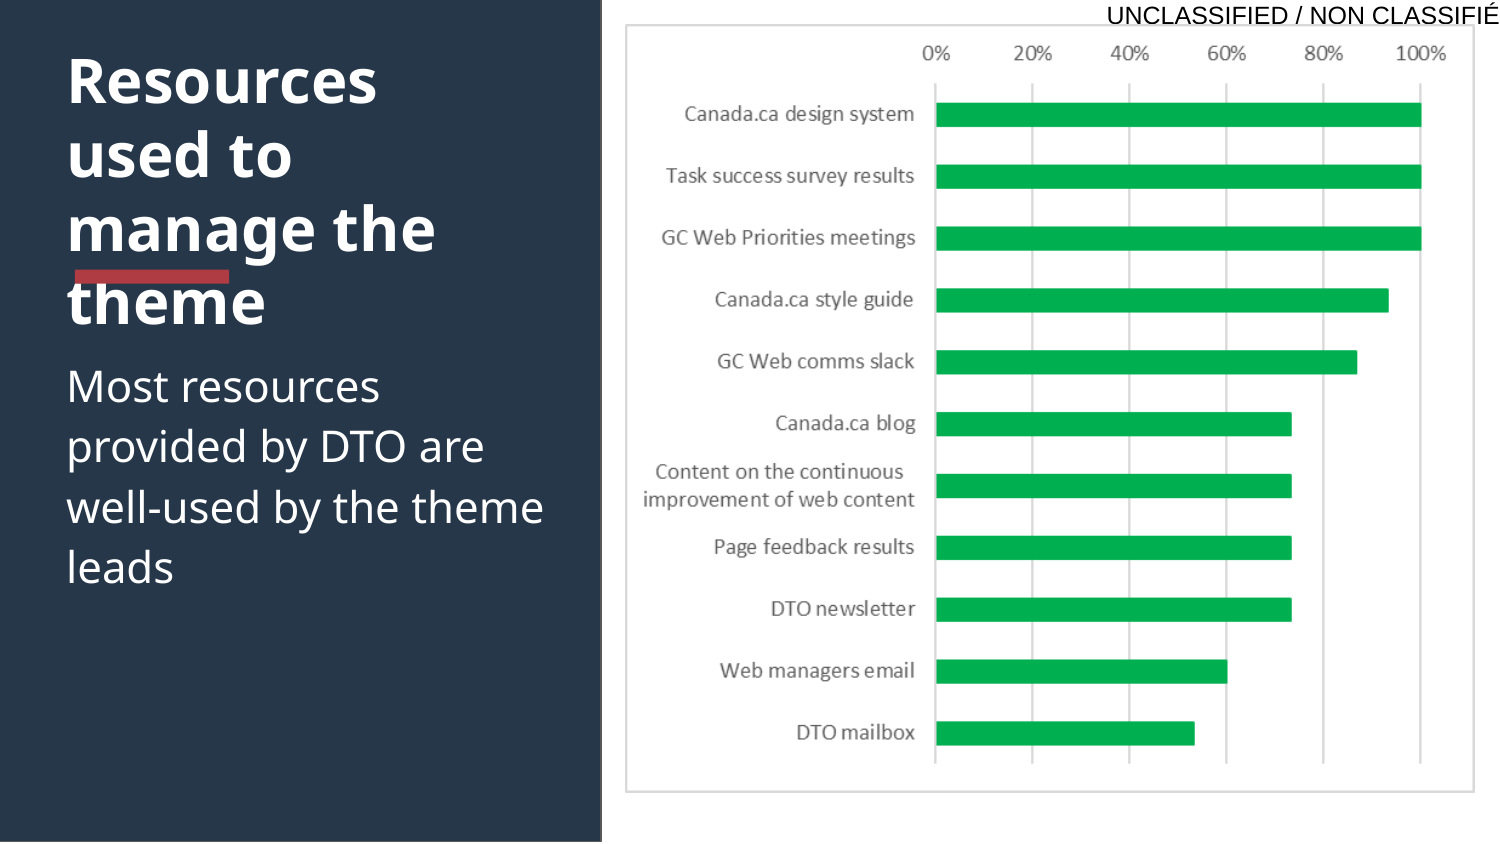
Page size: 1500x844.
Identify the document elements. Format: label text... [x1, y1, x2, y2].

text_box [0, 0, 601, 842]
picture [625, 24, 1476, 794]
title Resources used to manage the theme [51, 26, 556, 245]
text_box [74, 269, 230, 284]
list Most resources provided by DTO are well-used by the theme leads [51, 335, 562, 805]
